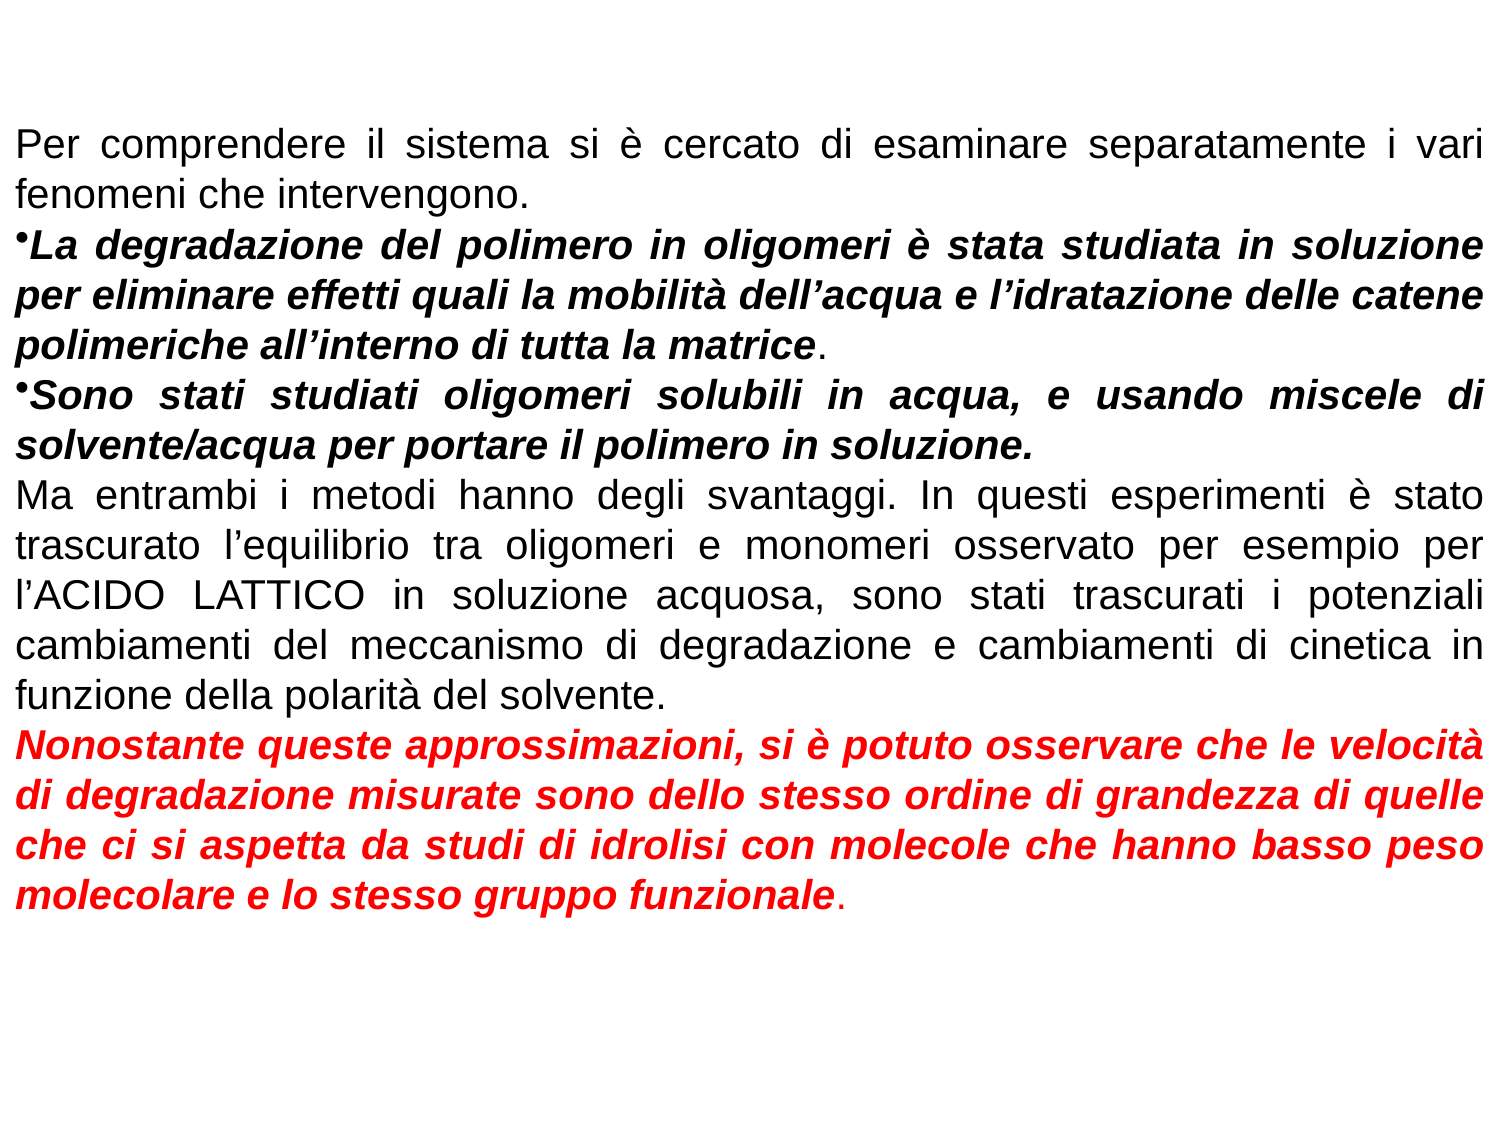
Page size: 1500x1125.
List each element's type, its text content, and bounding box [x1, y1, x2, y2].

text_box Per comprendere il sistema si è cercato di esaminare separatamente i vari fenomeni che intervengono. La degradazione del polimero in oligomeri è stata studiata in soluzione per eliminare effetti quali la mobilità dell’acqua e l’idratazione delle catene polimeriche all’interno di tutta la matrice. Sono stati studiati oligomeri solubili in acqua, e usando miscele di solvente/acqua per portare il polimero in soluzione. Ma entrambi i metodi hanno degli svantaggi. In questi esperimenti è stato trascurato l’equilibrio tra oligomeri e monomeri osservato per esempio per l’ACIDO LATTICO in soluzione acquosa, sono stati trascurati i potenziali cambiamenti del meccanismo di degradazione e cambiamenti di cinetica in funzione della polarità del solvente. Nonostante queste approssimazioni, si è potuto osservare che le velocità di degradazione misurate sono dello stesso ordine di grandezza di quelle che ci si aspetta da studi di idrolisi con molecole che hanno basso peso molecolare e lo stesso gruppo funzionale. [0, 109, 1500, 926]
